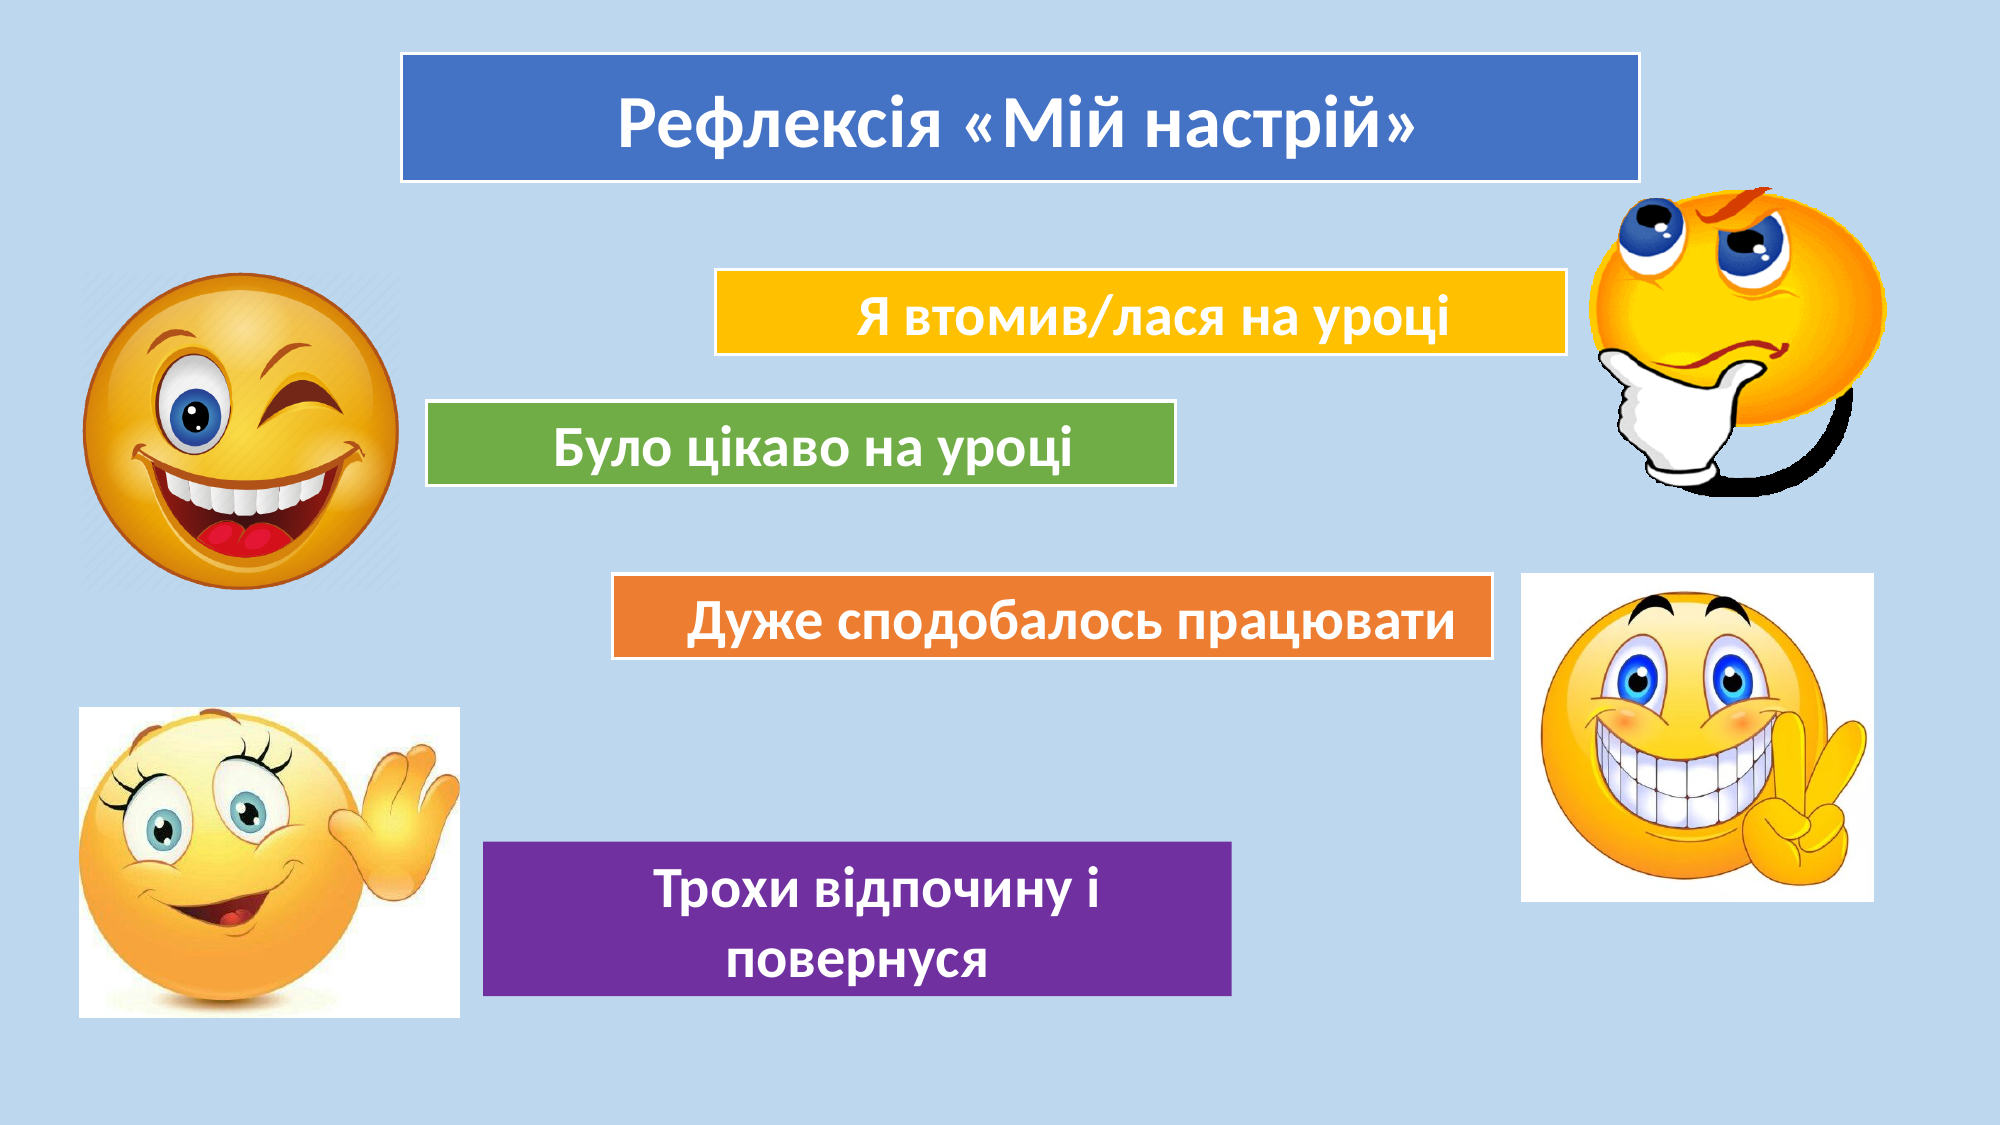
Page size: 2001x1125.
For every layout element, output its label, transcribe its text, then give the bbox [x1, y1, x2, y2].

picture [79, 707, 460, 1018]
picture [1521, 573, 1874, 902]
picture [1521, 82, 1953, 514]
text_box Трохи відпочину і повернуся [483, 841, 1232, 997]
text_box Рефлексія «Мій настрій» [400, 52, 1641, 183]
text_box Було цікаво на уроці [425, 399, 1177, 487]
text_box Я втомив/лася на уроці [714, 268, 1521, 356]
picture [79, 269, 402, 593]
text_box Дуже сподобалось працювати [611, 572, 1494, 660]
